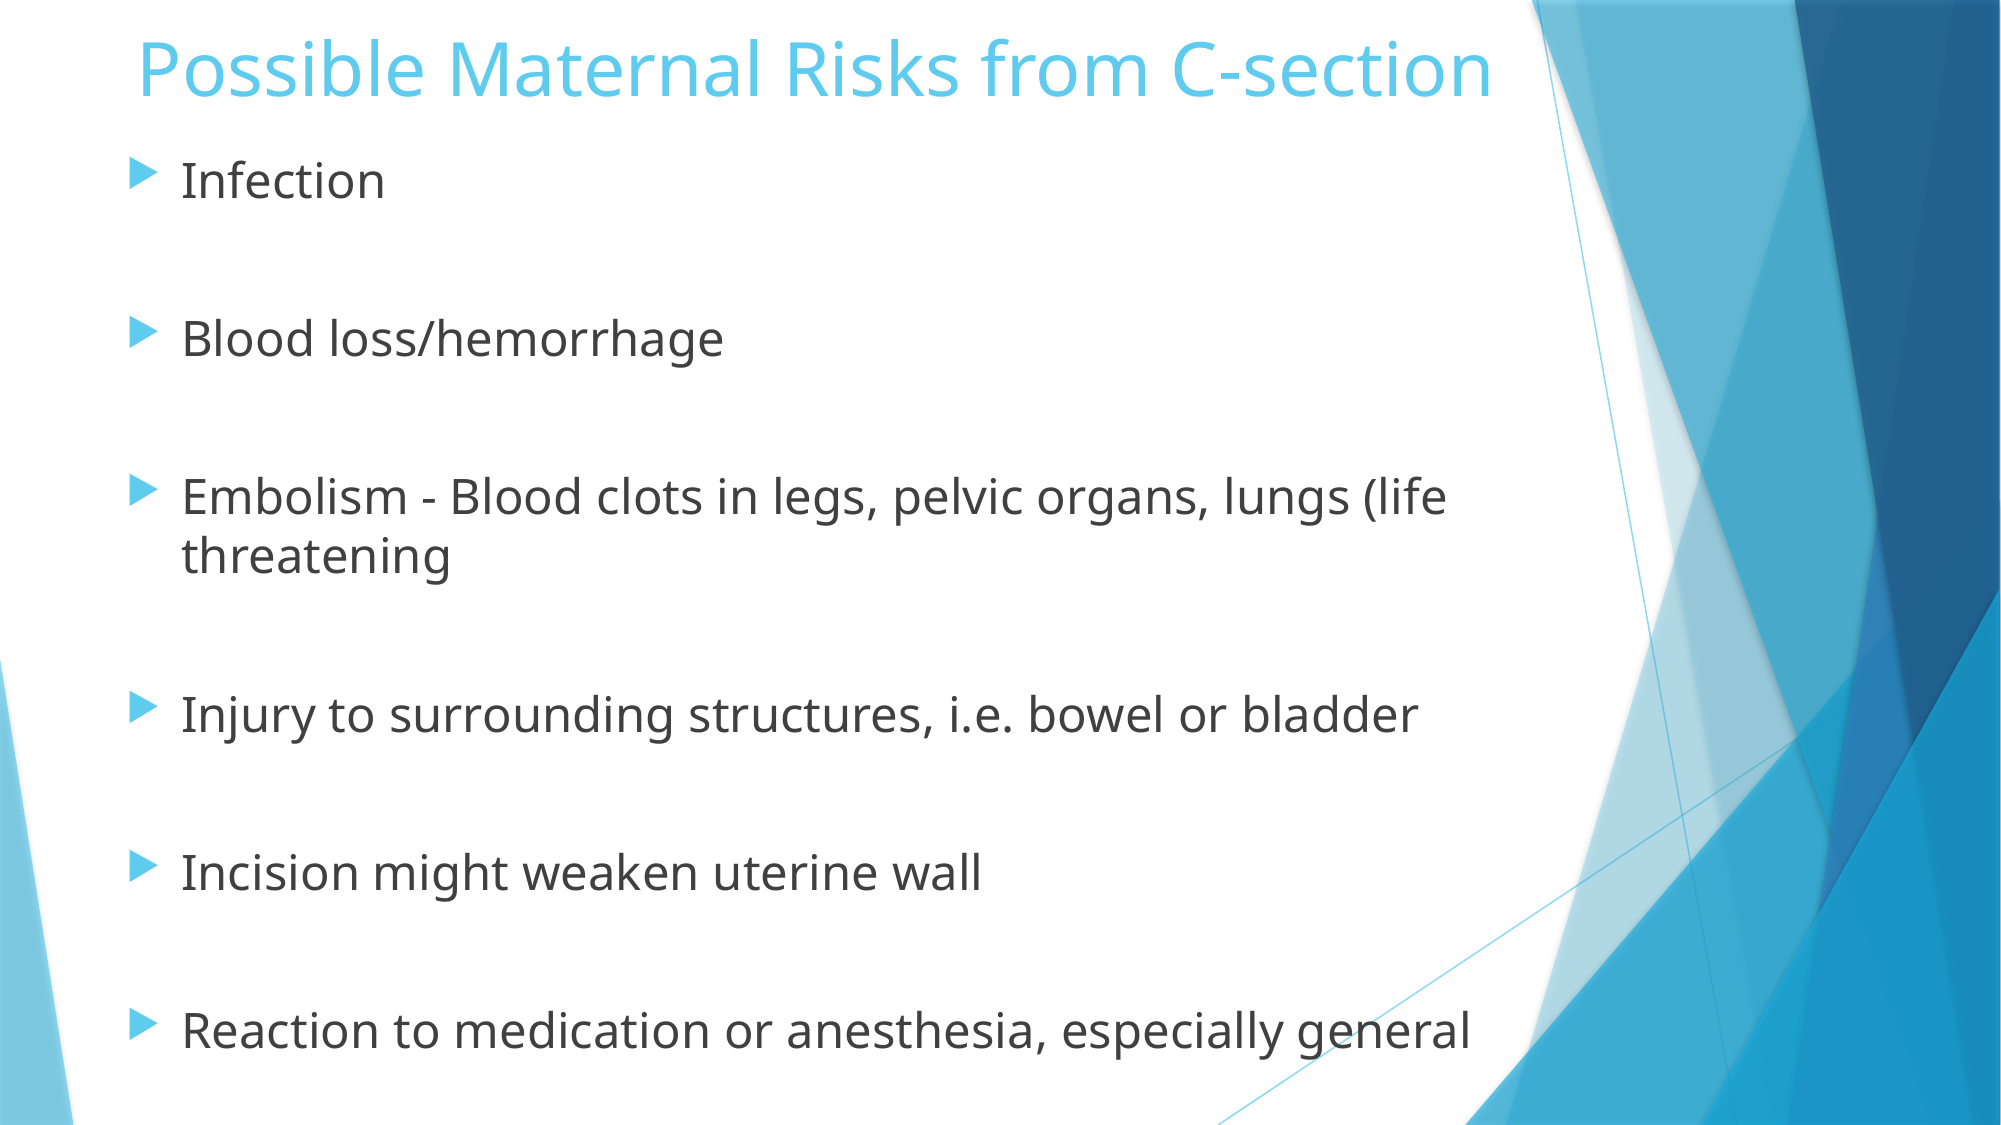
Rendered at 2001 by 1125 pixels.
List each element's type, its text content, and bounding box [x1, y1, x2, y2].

title Possible Maternal Risks from C-section [111, 13, 1522, 141]
list Infection Blood loss/hemorrhage Embolism - Blood clots in legs, pelvic organs, lungs (life threatening Injury to surrounding structures, i.e. bowel or bladder Incision might weaken uterine wall Reaction to medication or anesthesia, especially general [111, 141, 1522, 1074]
